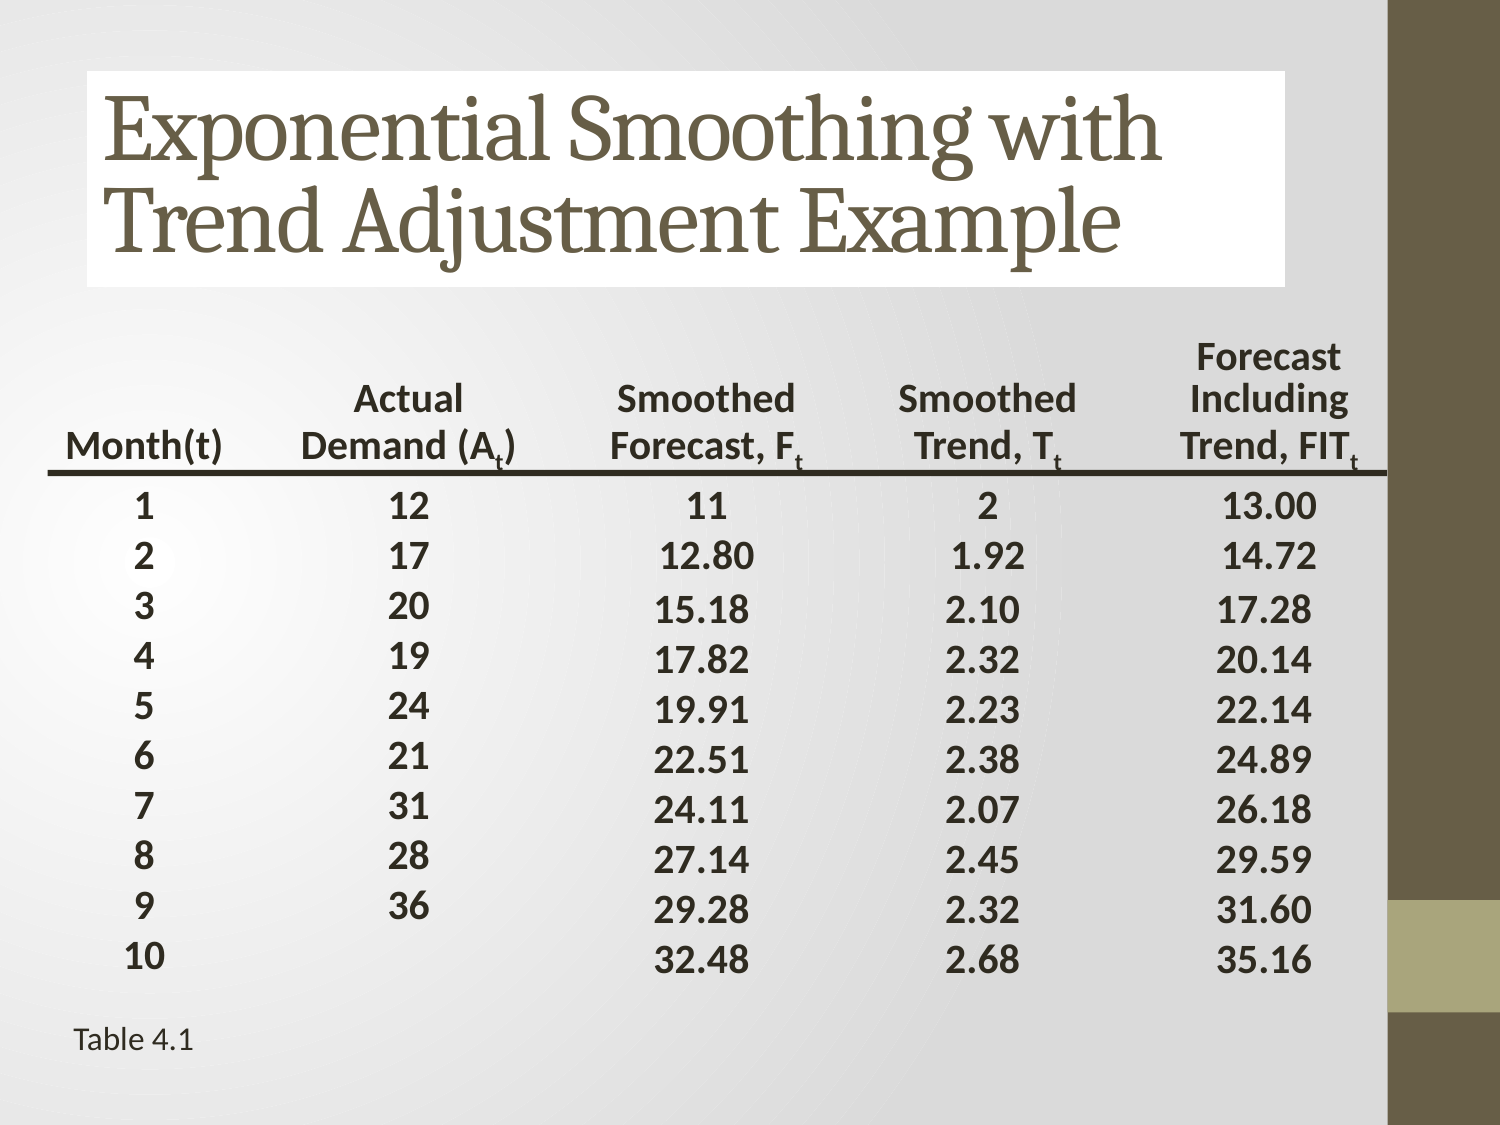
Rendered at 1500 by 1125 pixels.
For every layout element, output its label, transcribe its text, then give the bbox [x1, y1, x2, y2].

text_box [42, 328, 1388, 989]
text_box Exponential Smoothing with Trend Adjustment Example [87, 71, 1285, 287]
text_box Table 4.1 [58, 1009, 210, 1065]
